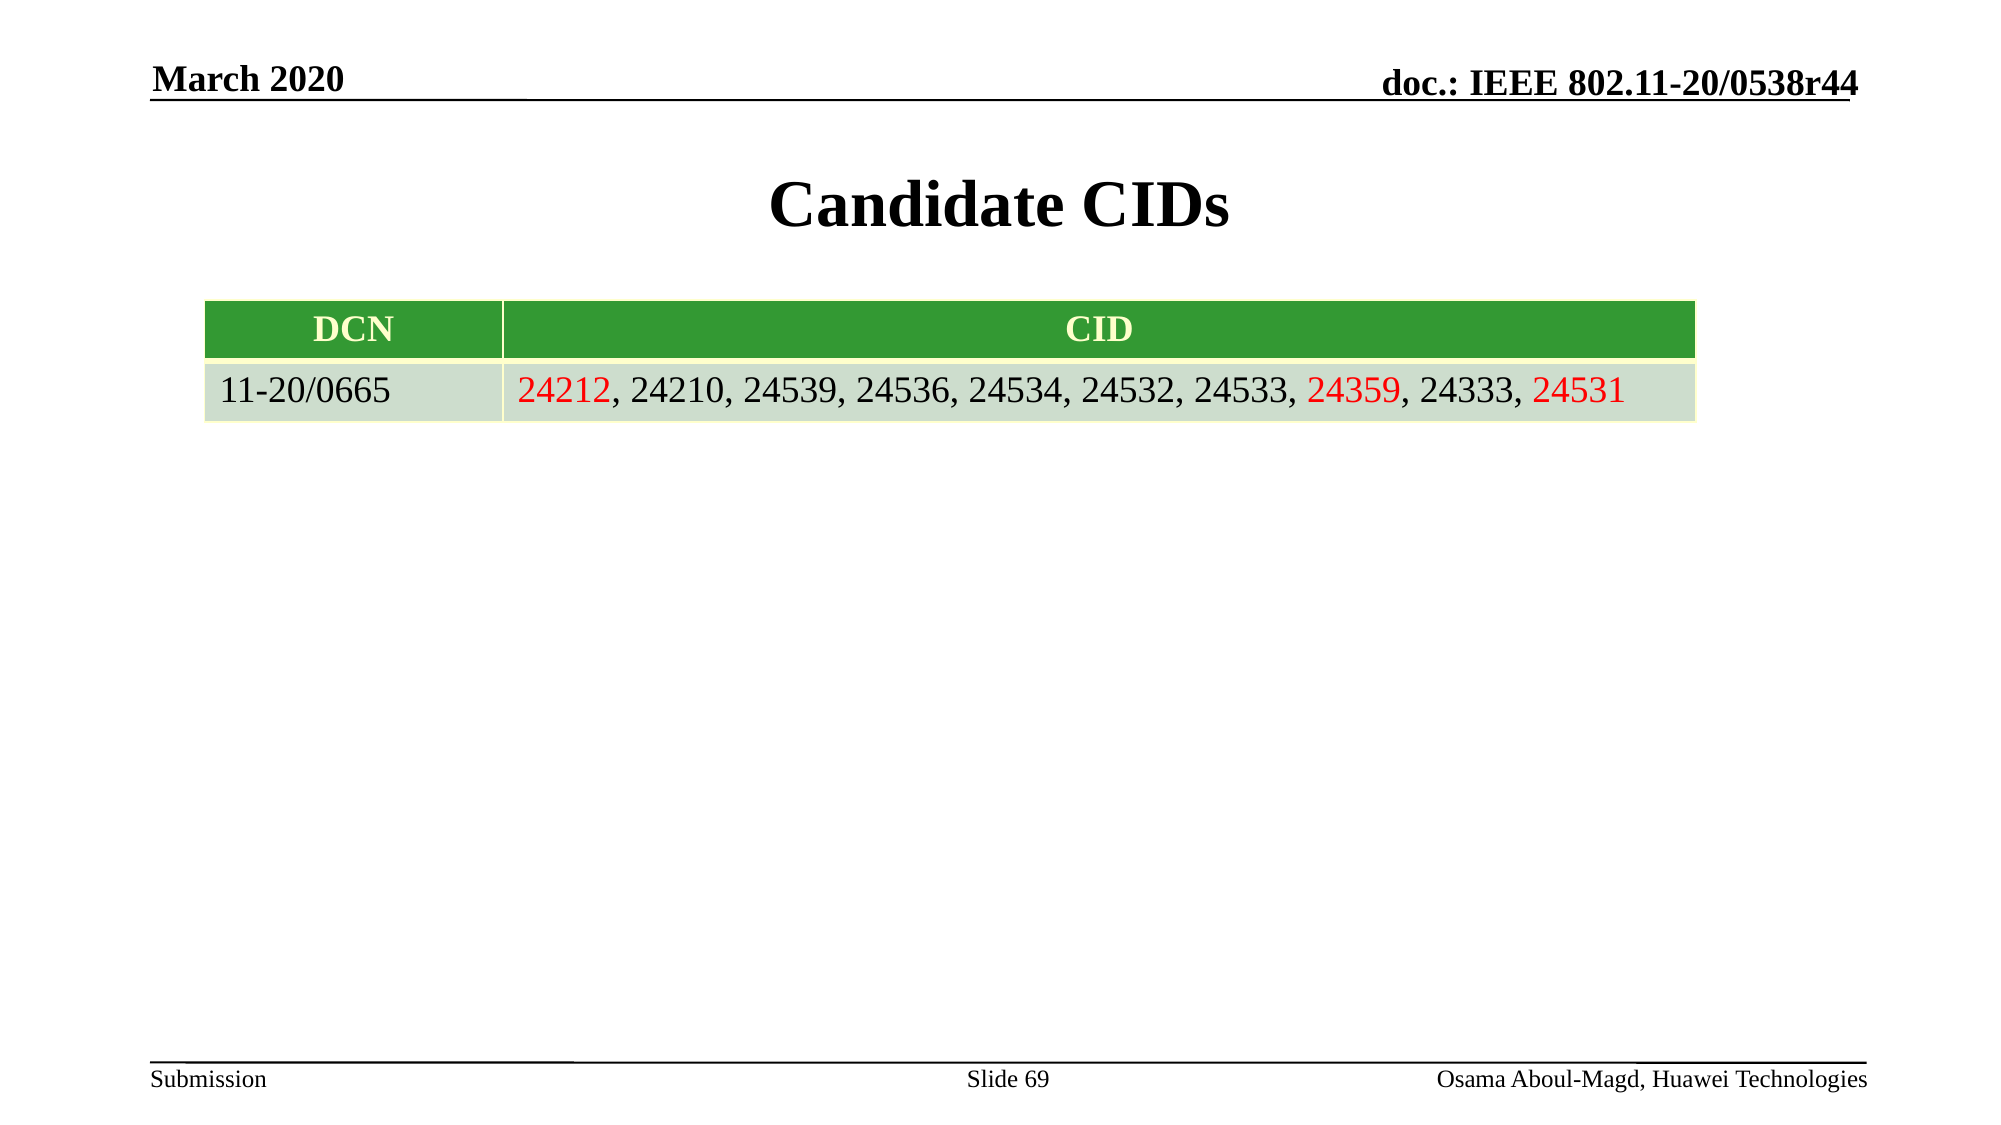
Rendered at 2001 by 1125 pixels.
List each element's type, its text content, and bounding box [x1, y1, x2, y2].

footer Osama Aboul-Magd, Huawei Technologies [1171, 1061, 1869, 1093]
table_cell 24212, 24210, 24539, 24536, 24534, 24532, 24533, 24359, 24333, 24531 [504, 364, 1695, 421]
table_cell 11-20/0665 [205, 364, 502, 421]
title Candidate CIDs [149, 112, 1850, 288]
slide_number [152, 54, 563, 100]
table_header DCN [205, 301, 502, 358]
table_header CID [504, 301, 1695, 358]
slide_number Slide 69 [950, 1061, 1067, 1123]
